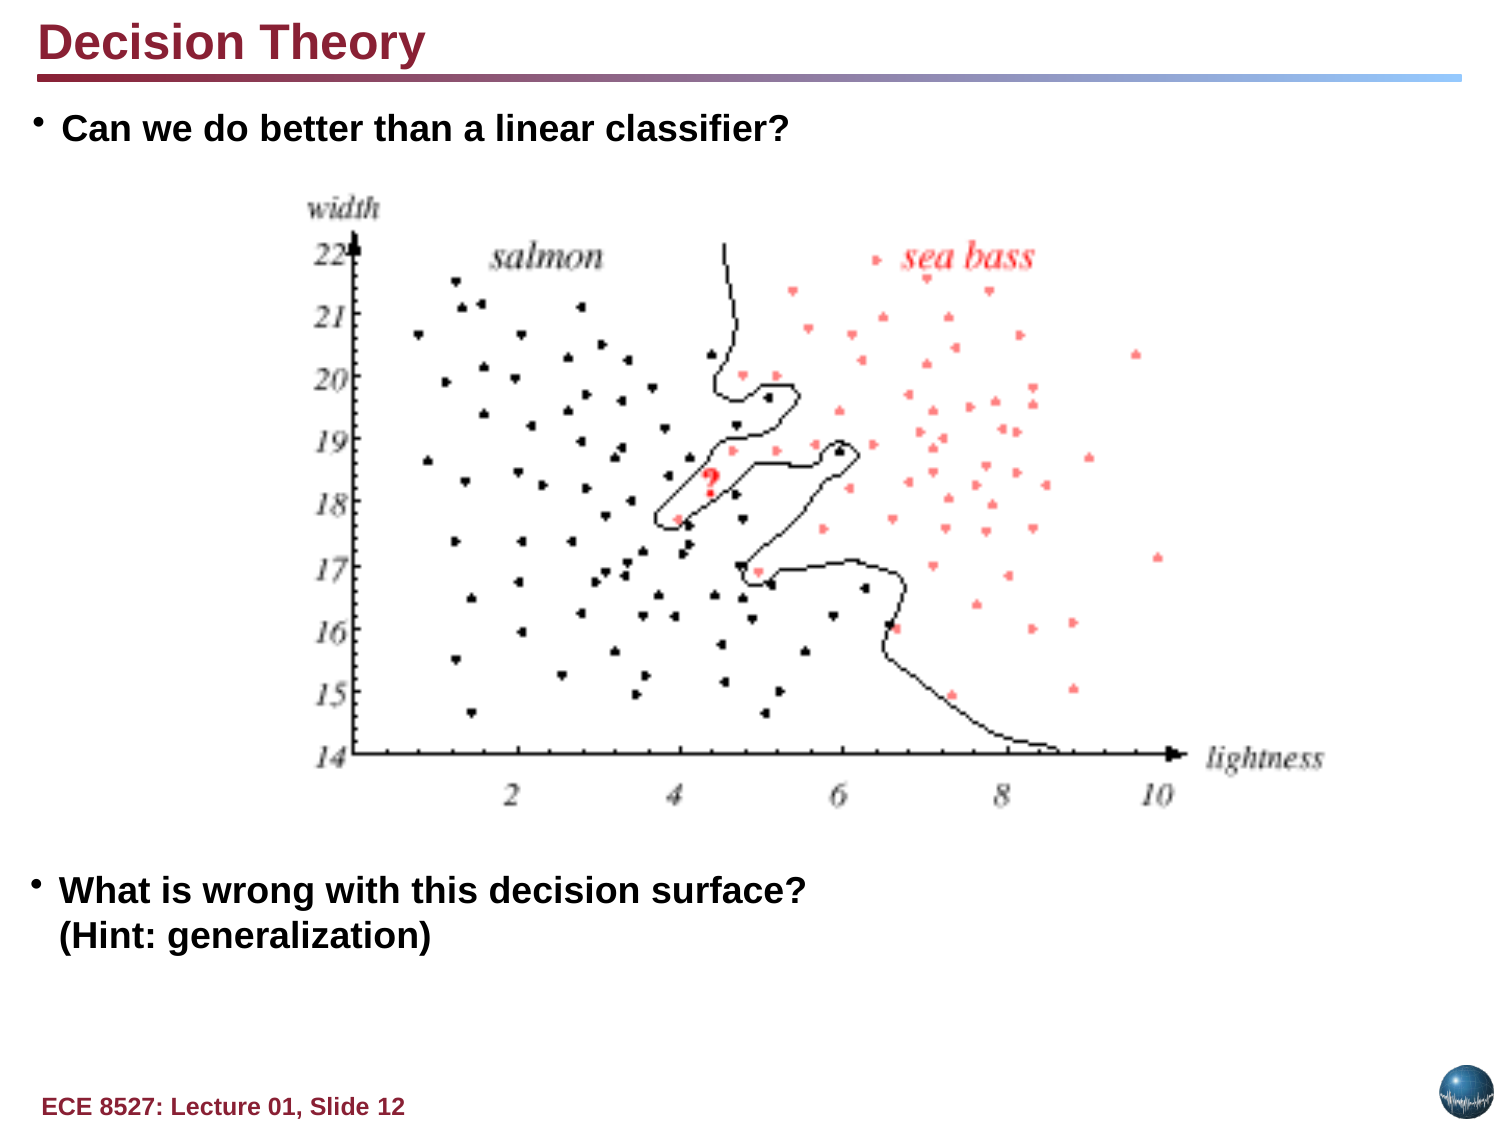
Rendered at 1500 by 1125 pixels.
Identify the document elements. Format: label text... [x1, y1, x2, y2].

picture [234, 163, 1410, 844]
text_box What is wrong with this decision surface? (Hint: generalization) [30, 866, 1460, 957]
text_box Decision Theory [37, 9, 1163, 70]
text_box Can we do better than a linear classifier? [32, 103, 1463, 149]
picture [1439, 1065, 1494, 1119]
